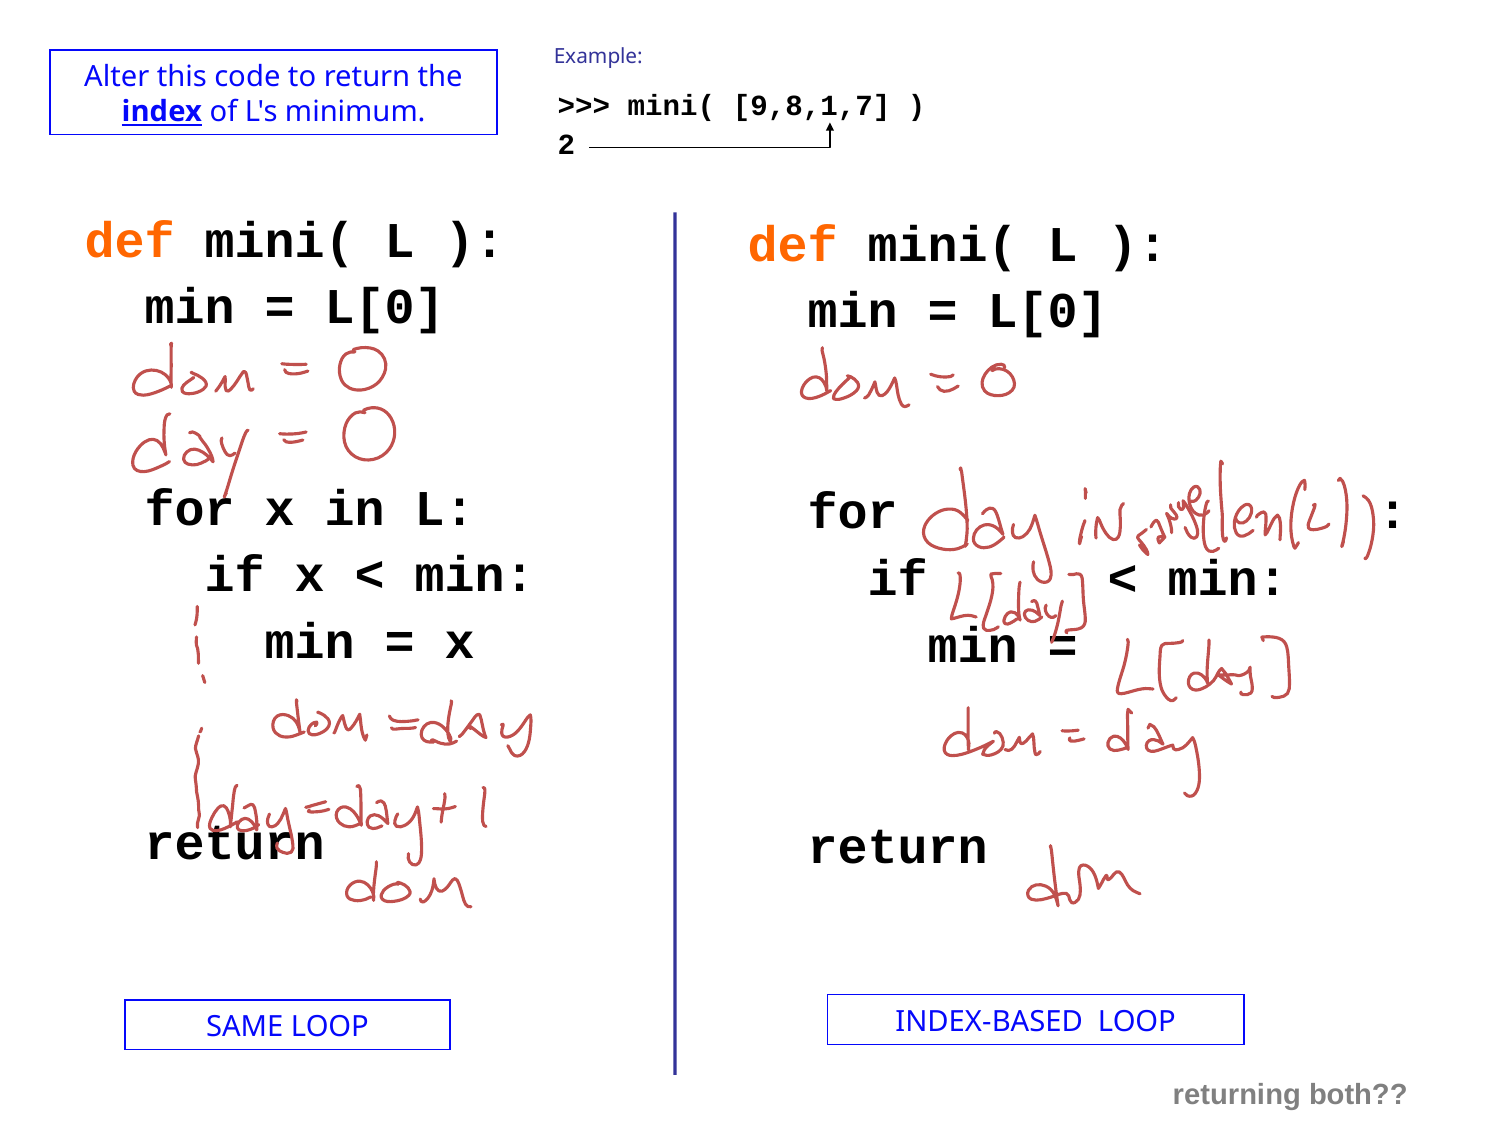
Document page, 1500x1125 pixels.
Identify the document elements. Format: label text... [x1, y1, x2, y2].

text_box def mini( L ): min = L[0] for x in L: if x < min: min = x return [69, 216, 595, 876]
text_box [1005, 733, 1041, 755]
text_box [336, 785, 362, 827]
text_box [367, 800, 388, 829]
text_box [343, 407, 395, 460]
text_box [224, 430, 249, 498]
text_box [801, 347, 831, 399]
text_box [346, 861, 377, 901]
text_box [1188, 639, 1253, 695]
text_box [132, 413, 170, 472]
text_box [1234, 504, 1254, 537]
text_box [308, 712, 330, 735]
text_box [833, 375, 859, 400]
text_box [1117, 639, 1154, 694]
text_box [459, 714, 487, 738]
text_box [1159, 640, 1183, 701]
text_box [1069, 737, 1085, 742]
text_box [1045, 605, 1056, 618]
text_box [133, 343, 172, 396]
text_box [1095, 503, 1124, 540]
text_box [937, 386, 959, 392]
text_box [1256, 511, 1281, 540]
text_box [237, 804, 259, 831]
text_box [1338, 478, 1347, 547]
text_box [272, 699, 305, 738]
text_box [1363, 495, 1374, 559]
text_box [501, 714, 532, 757]
text_box [183, 431, 214, 465]
text_box [1012, 515, 1052, 583]
text_box >>> mini( [9,8,1,7] ) 2 [542, 88, 956, 206]
text_box [1065, 573, 1086, 633]
text_box [951, 573, 977, 619]
text_box [973, 508, 1005, 548]
text_box [1024, 600, 1042, 622]
text_box [389, 715, 419, 722]
text_box [1261, 636, 1290, 698]
text_box [1027, 845, 1141, 906]
text_box [864, 377, 910, 407]
text_box [1188, 486, 1219, 552]
text_box [284, 369, 308, 374]
text_box [1178, 500, 1198, 539]
text_box [209, 785, 238, 831]
text_box returning both?? [1031, 1067, 1423, 1118]
text_box [181, 372, 207, 394]
text_box SAME LOOP [125, 999, 450, 1050]
text_box [381, 882, 411, 902]
text_box Example: [539, 34, 859, 75]
text_box [267, 808, 293, 854]
text_box [944, 707, 1004, 756]
text_box [283, 439, 303, 443]
text_box Alter this code to return the index of L's minimum. [50, 49, 498, 135]
text_box [1290, 480, 1306, 549]
text_box [589, 122, 835, 148]
text_box [982, 364, 1015, 396]
text_box def mini( L ): min = L[0] for : if < min: min = return [732, 220, 1463, 880]
text_box [1308, 504, 1330, 530]
text_box [1220, 461, 1227, 542]
text_box [339, 347, 386, 391]
text_box [1004, 582, 1021, 625]
text_box [195, 735, 200, 828]
text_box [420, 878, 471, 907]
text_box [1150, 520, 1165, 543]
text_box [923, 467, 968, 550]
text_box [482, 787, 487, 827]
text_box [394, 806, 422, 865]
text_box [1137, 529, 1148, 555]
text_box [215, 371, 254, 392]
text_box [221, 437, 236, 456]
text_box [421, 700, 457, 745]
text_box INDEX-BASED LOOP [827, 994, 1245, 1045]
text_box [333, 714, 367, 741]
text_box [983, 573, 1001, 631]
text_box [930, 374, 954, 378]
text_box [1146, 724, 1200, 797]
text_box [1166, 504, 1178, 533]
text_box [1107, 709, 1132, 751]
